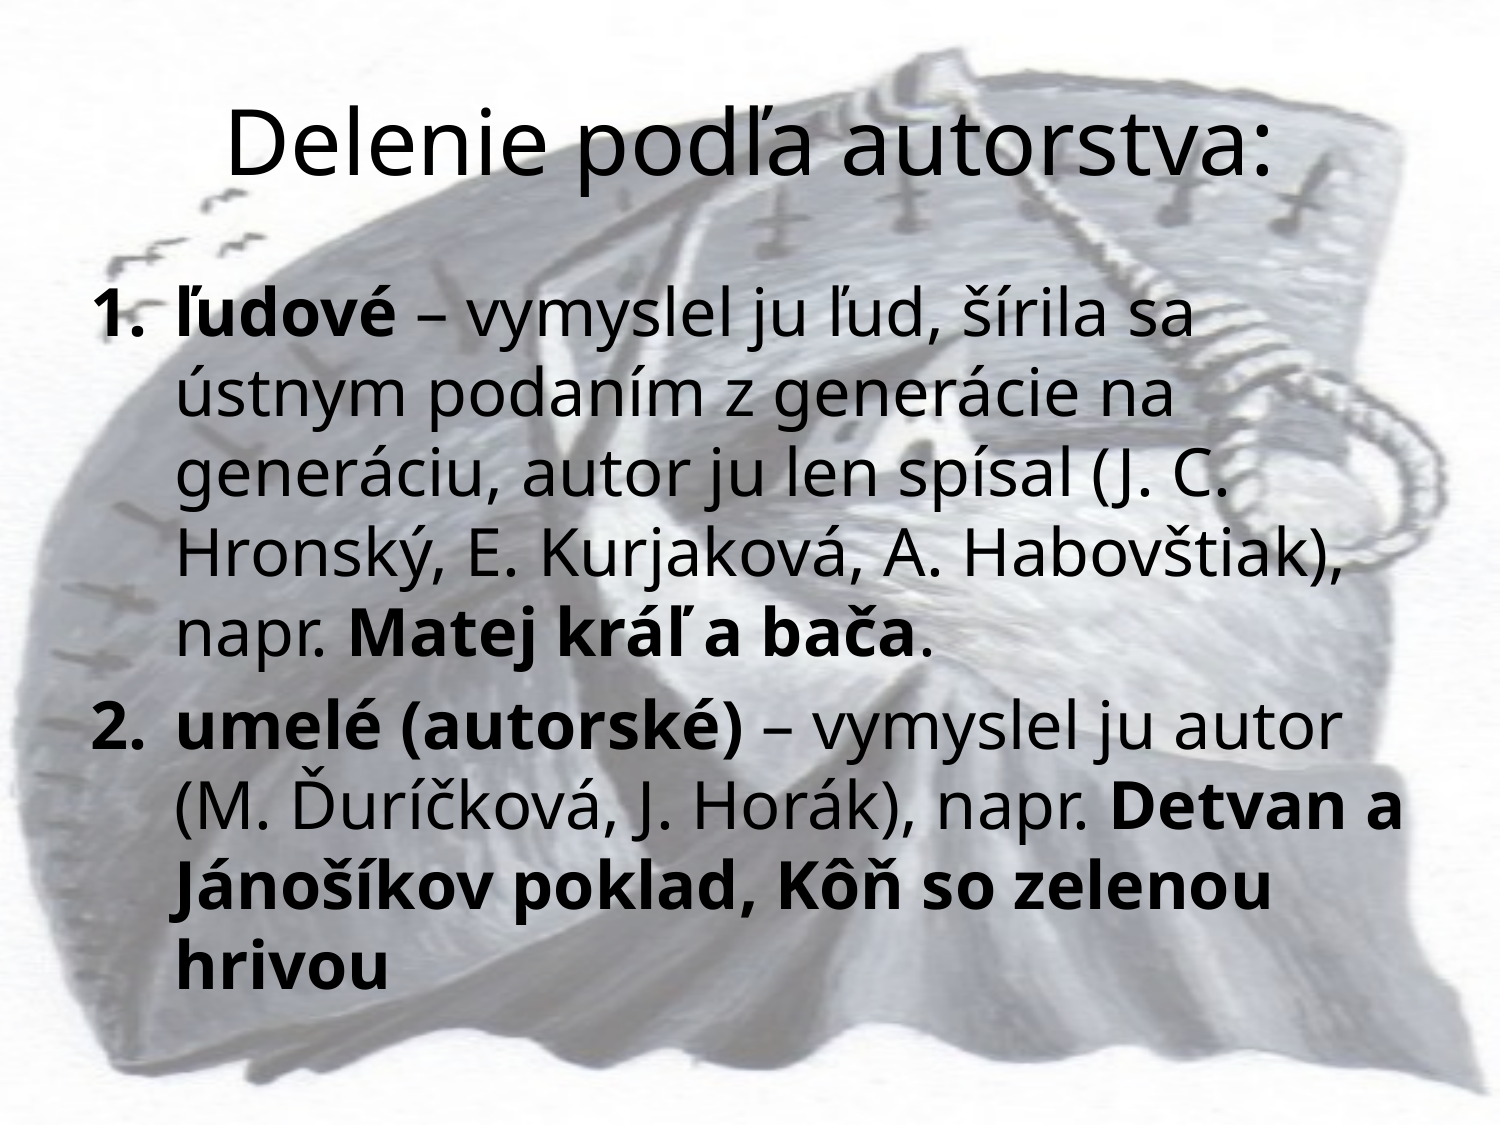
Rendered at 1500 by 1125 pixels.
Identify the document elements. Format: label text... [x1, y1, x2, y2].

list ľudové – vymyslel ju ľud, šírila sa ústnym podaním z generácie na generáciu, autor ju len spísal (J. C. Hronský, E. Kurjaková, A. Habovštiak), napr. Matej kráľ a bača. umelé (autorské) – vymyslel ju autor (M. Ďuríčková, J. Horák), napr. Detvan a Jánošíkov poklad, Kôň so zelenou hrivou [75, 262, 1425, 1005]
title Delenie podľa autorstva: [75, 45, 1425, 233]
